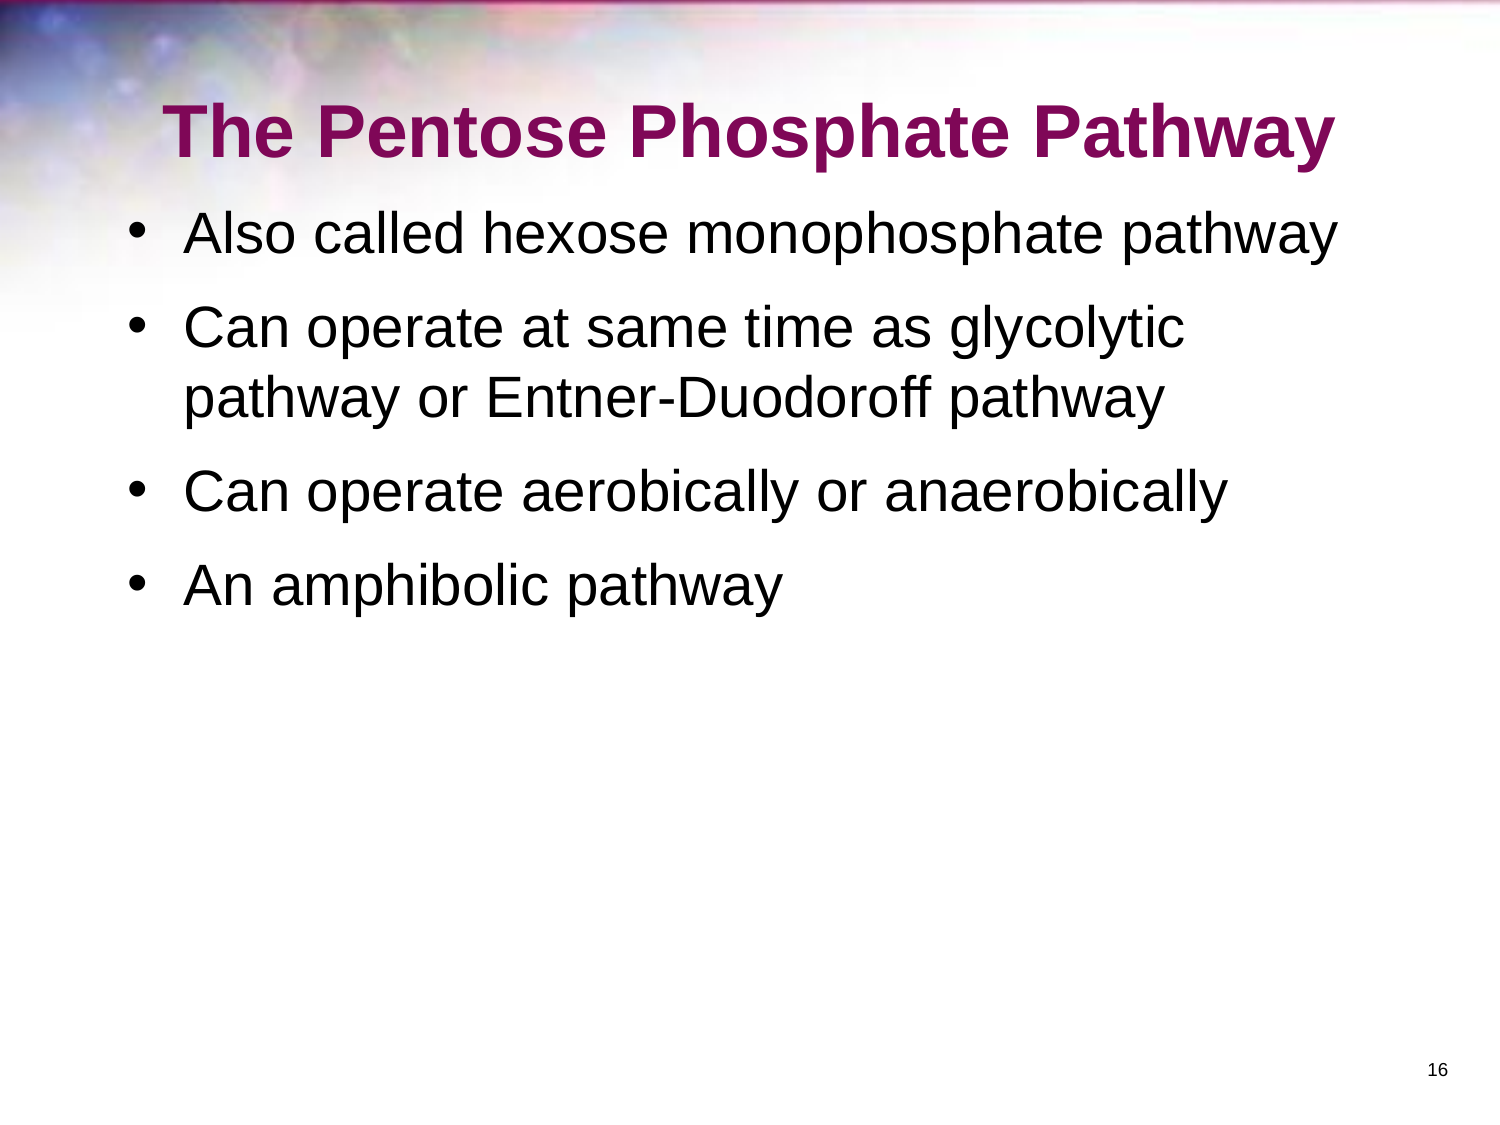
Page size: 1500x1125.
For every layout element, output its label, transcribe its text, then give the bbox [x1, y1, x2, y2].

text_box ‹#› [1412, 1050, 1500, 1100]
list Also called hexose monophosphate pathway Can operate at same time as glycolytic pathway or Entner-Duodoroff pathway Can operate aerobically or anaerobically An amphibolic pathway [112, 187, 1388, 1000]
picture [0, 0, 1500, 413]
title The Pentose Phosphate Pathway [137, 75, 1363, 187]
